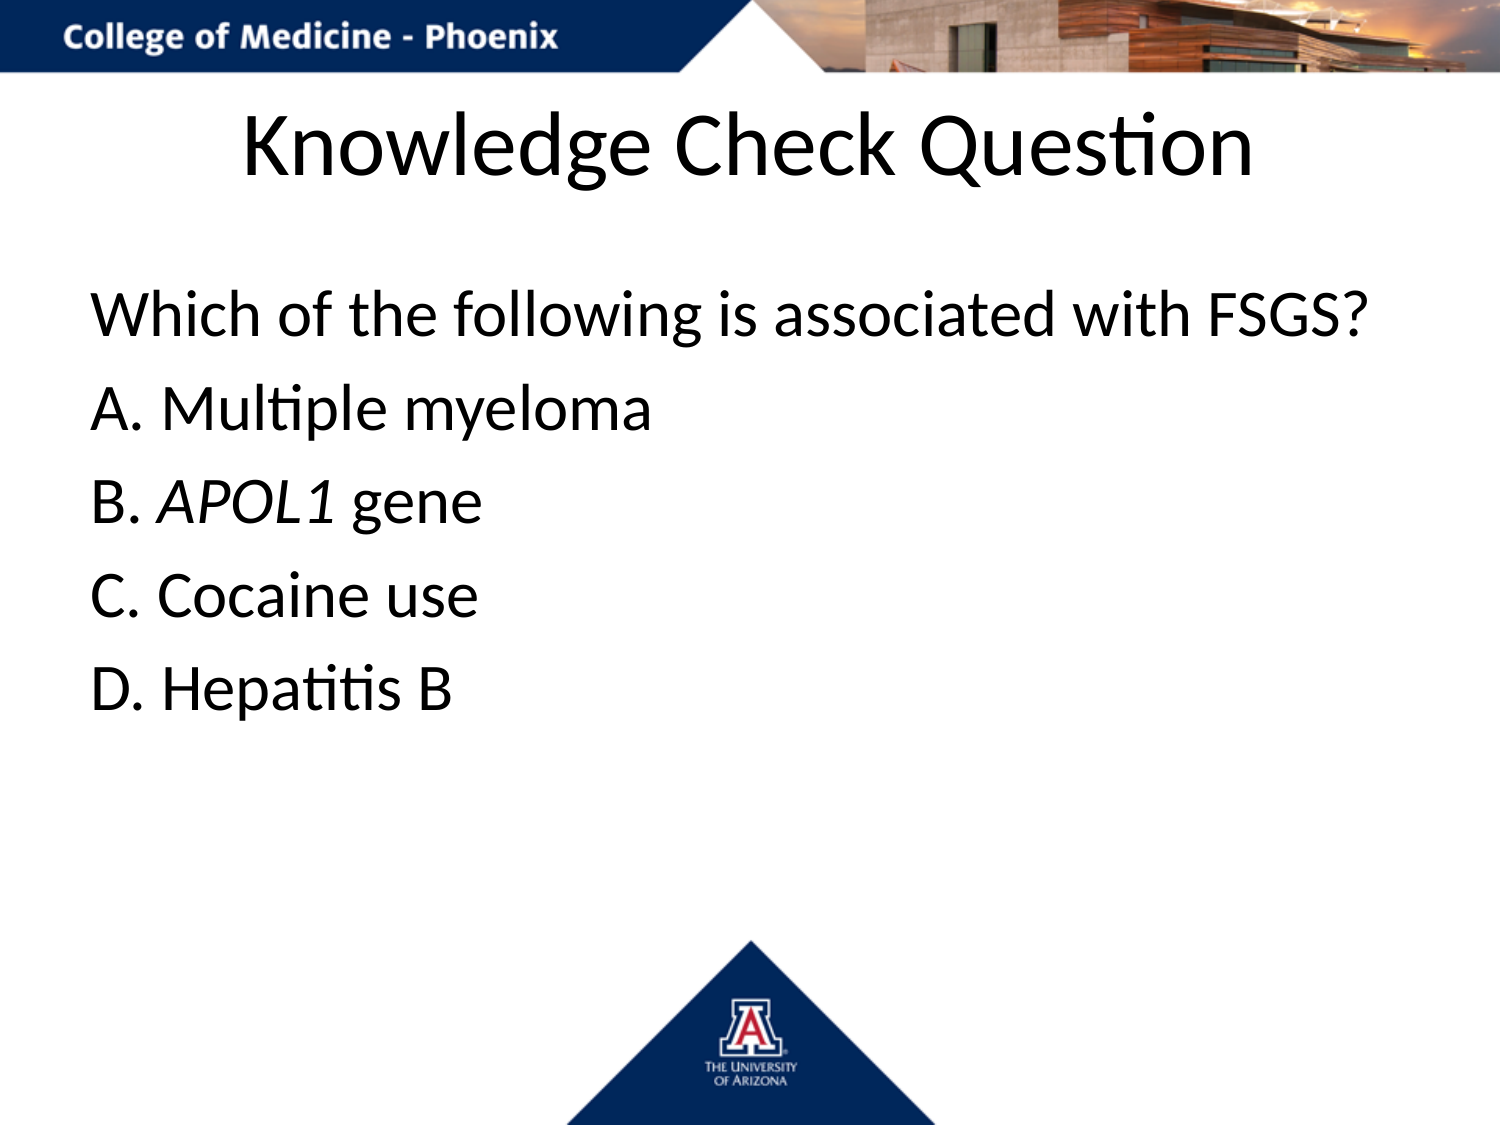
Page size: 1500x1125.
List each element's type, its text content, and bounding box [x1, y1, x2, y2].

list Which of the following is associated with FSGS? A. Multiple myeloma B. APOL1 gene C. Cocaine use D. Hepatitis B [75, 262, 1425, 1005]
title Knowledge Check Question [75, 45, 1425, 233]
picture [0, 0, 1500, 1125]
